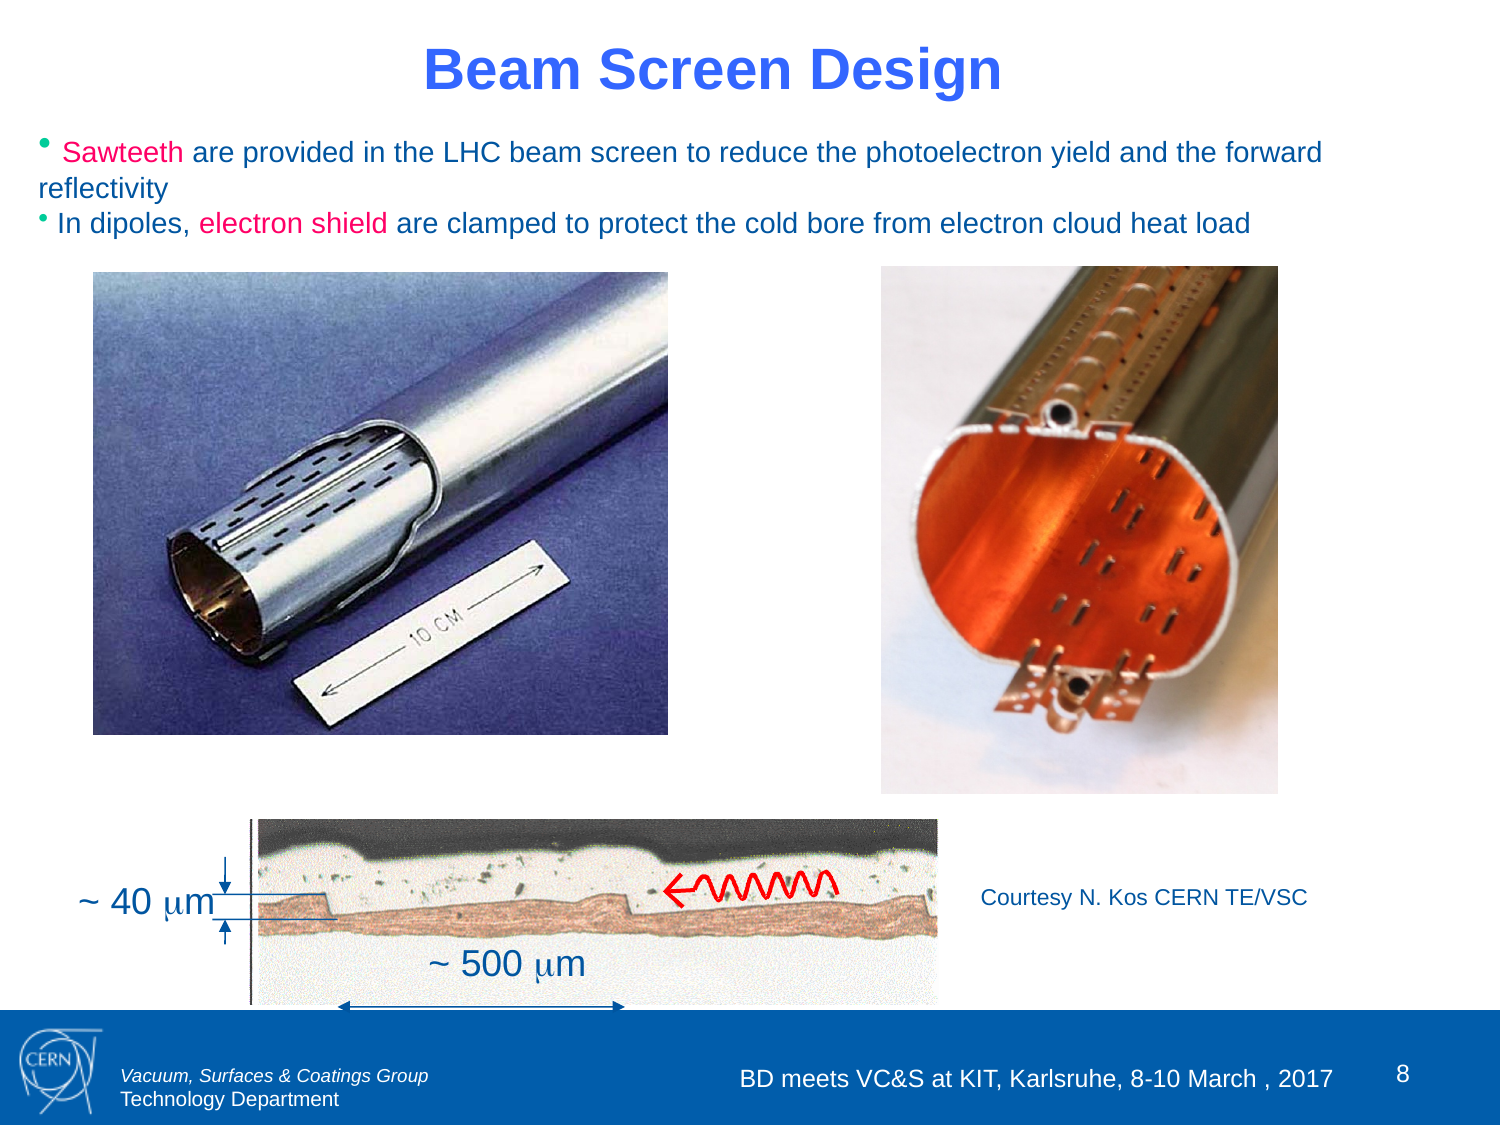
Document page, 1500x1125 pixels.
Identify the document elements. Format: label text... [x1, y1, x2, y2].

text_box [62, 819, 940, 1008]
text_box BD meets VC&S at KIT, Karlsruhe, 8-10 March , 2017 [692, 1047, 1383, 1108]
text_box Beam Screen Design [23, 23, 1404, 117]
text_box Courtesy N. Kos CERN TE/VSC [965, 875, 1324, 918]
text_box Sawteeth are provided in the LHC beam screen to reduce the photoelectron yield and the forward reflectivity In dipoles, electron shield are clamped to protect the cold bore from electron cloud heat load [23, 117, 1407, 247]
picture [881, 266, 1278, 794]
slide_number 8 [1074, 1042, 1425, 1103]
picture [93, 272, 669, 735]
